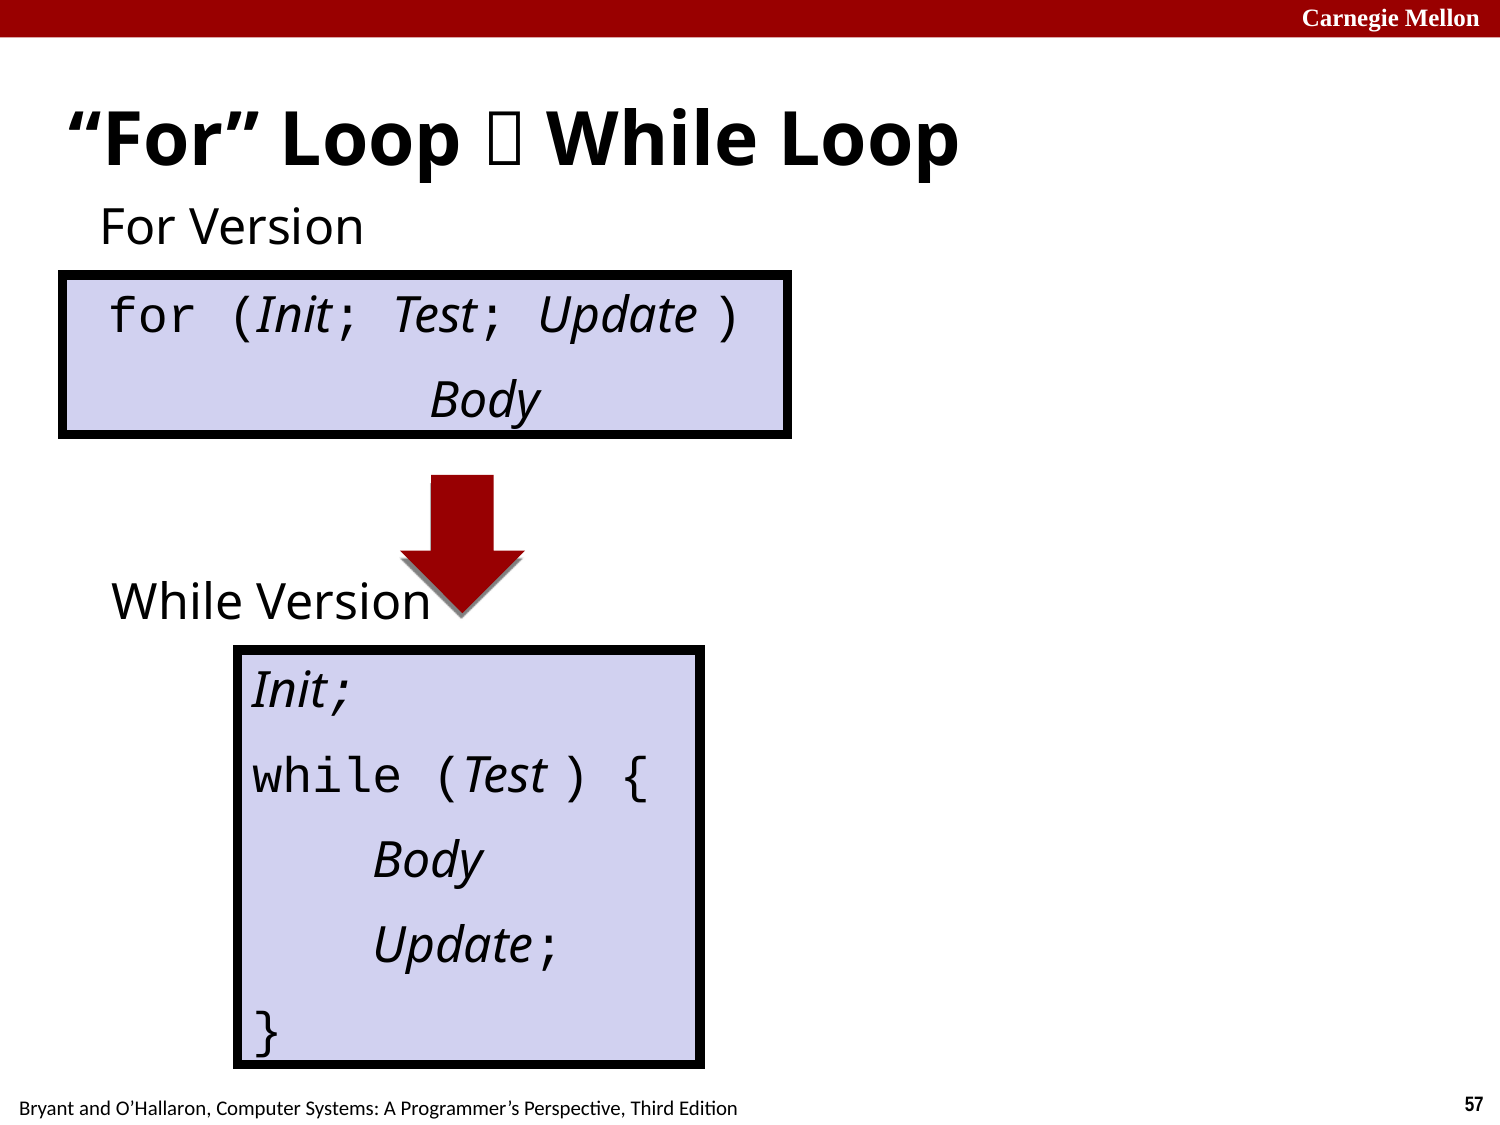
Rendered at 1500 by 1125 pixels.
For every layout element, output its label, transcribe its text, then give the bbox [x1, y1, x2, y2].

text_box Init; while (Test ) { Body Update; } [237, 649, 700, 1065]
text_box [399, 474, 526, 614]
text_box for (Init; Test; Update ) Body [62, 275, 788, 435]
title “For” Loop  While Loop [62, 41, 1438, 230]
text_box For Version [84, 187, 650, 256]
text_box While Version [96, 562, 663, 631]
